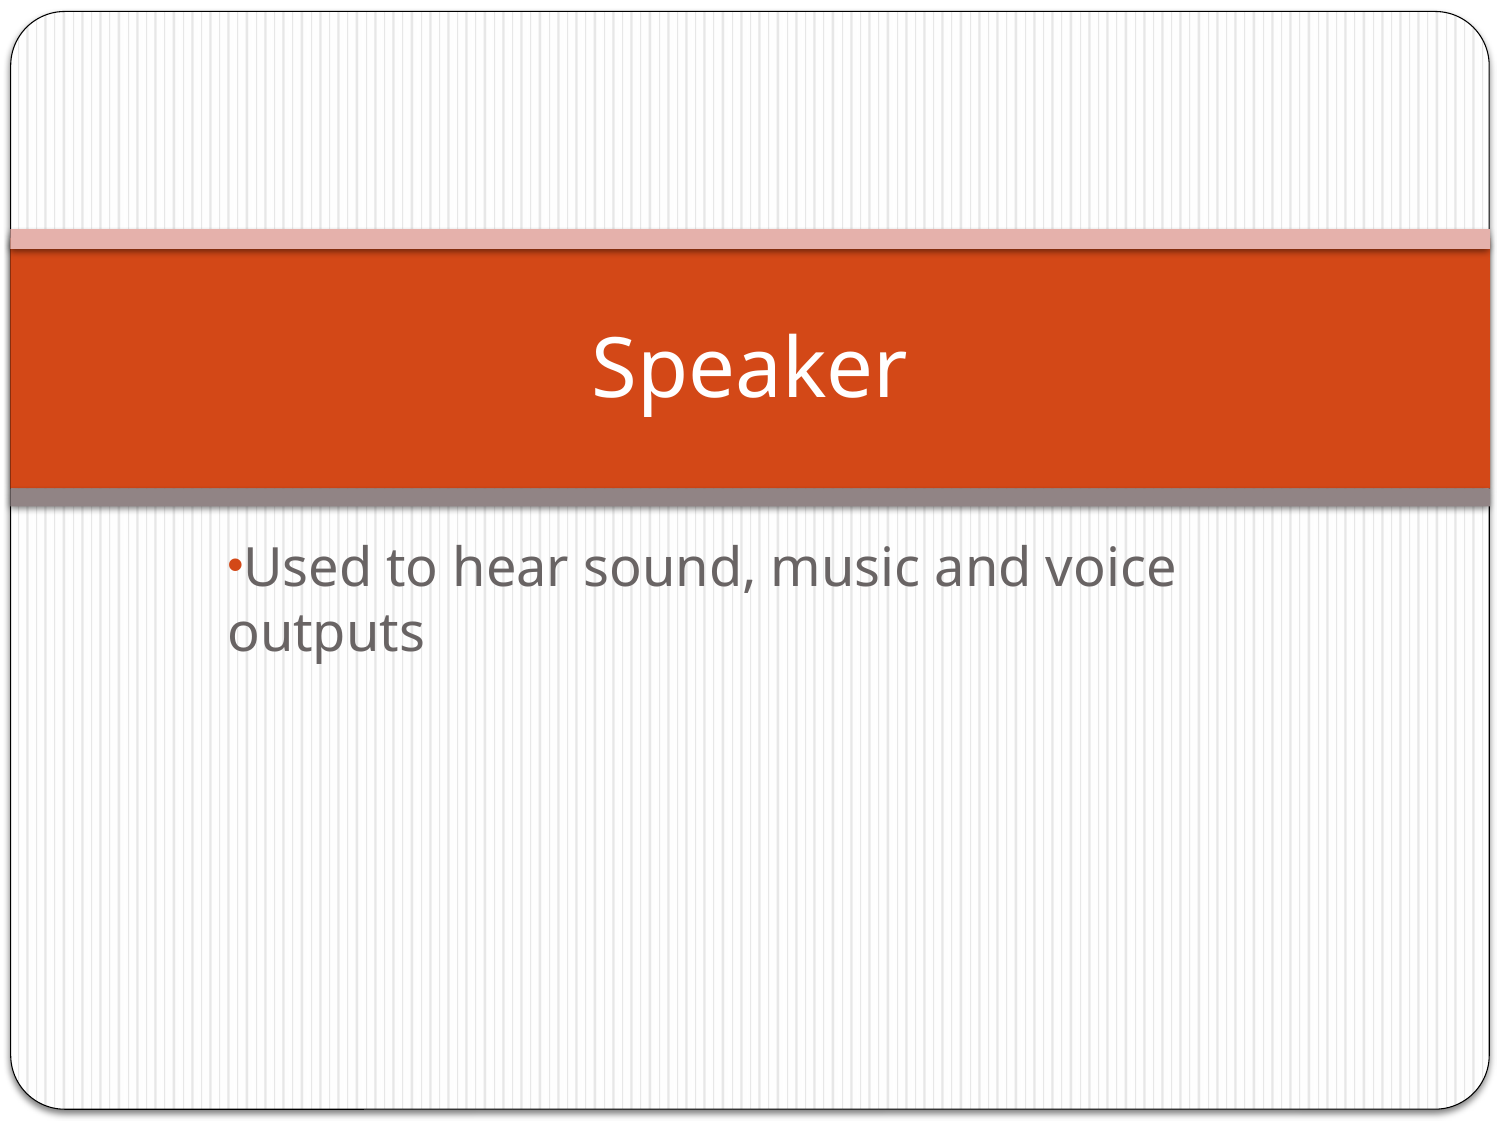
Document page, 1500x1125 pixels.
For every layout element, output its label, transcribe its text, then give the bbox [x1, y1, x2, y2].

title Speaker [75, 247, 1425, 489]
subtitle Used to hear sound, music and voice outputs [212, 525, 1263, 788]
